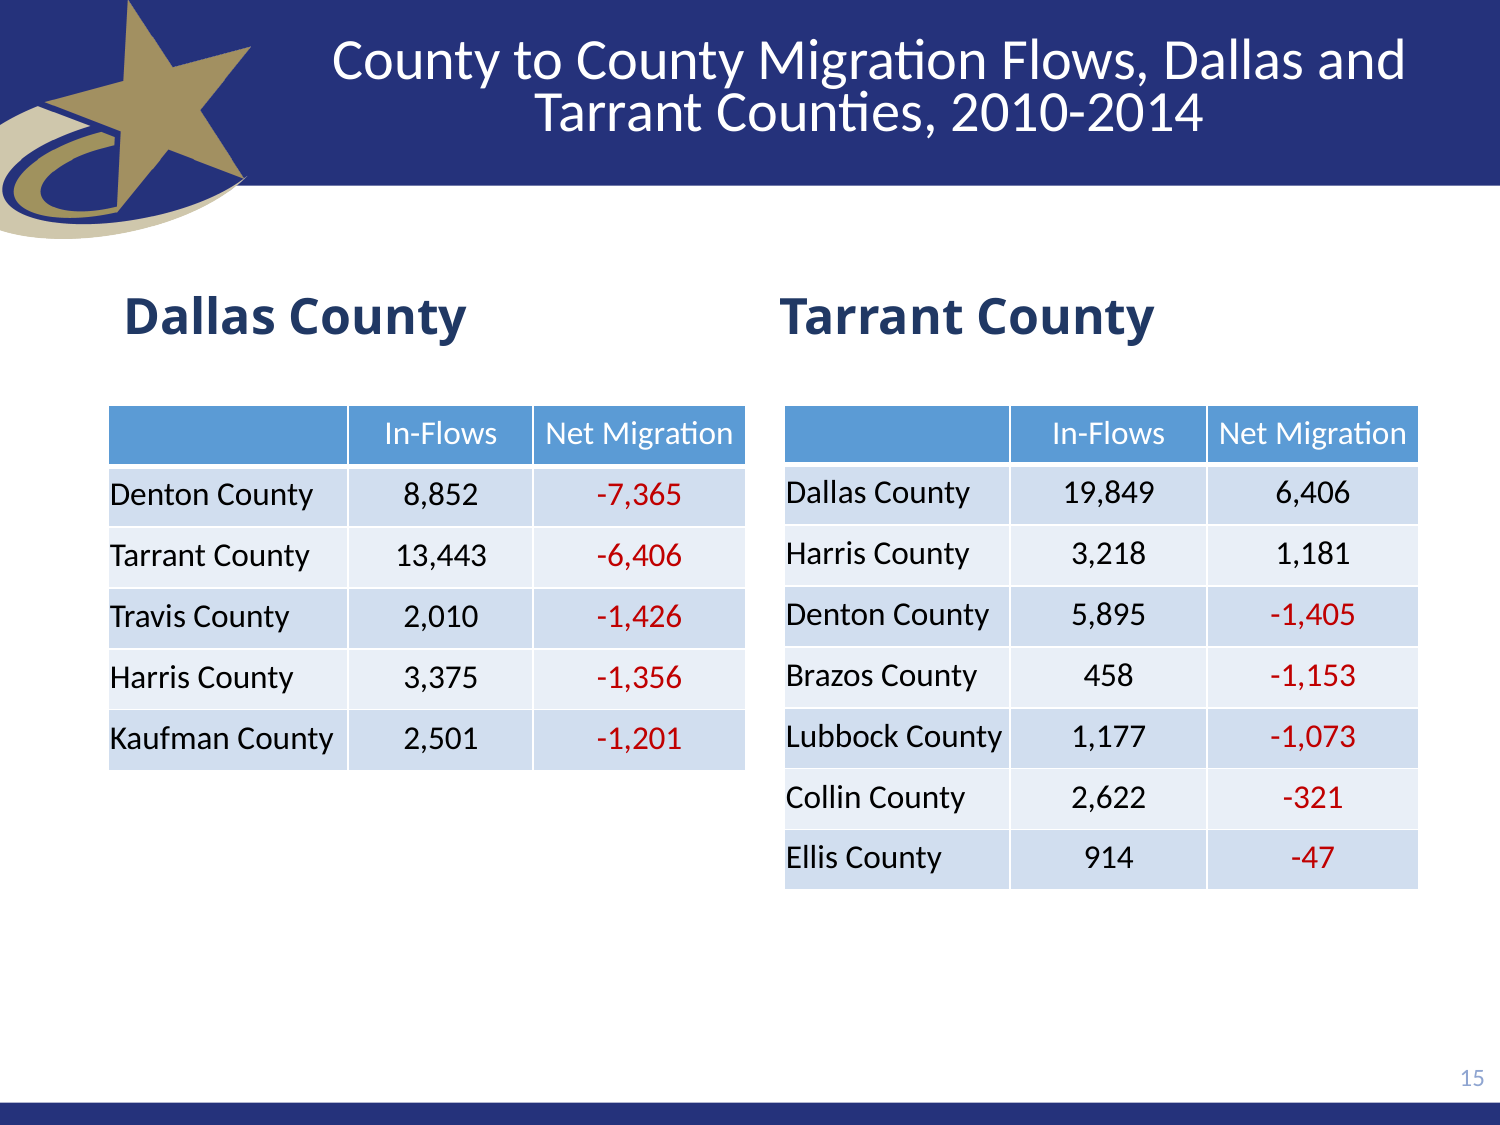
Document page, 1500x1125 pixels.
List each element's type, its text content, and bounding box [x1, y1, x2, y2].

table_cell 3,218 [1011, 526, 1206, 585]
table_cell -6,406 [534, 528, 745, 587]
table_cell Travis County [109, 589, 347, 648]
table_cell Ellis County [785, 830, 1009, 889]
table_cell 3,375 [349, 650, 532, 709]
table_cell 13,443 [349, 528, 532, 587]
table_cell 2,010 [349, 589, 532, 648]
picture [0, 0, 251, 239]
table_cell 1,181 [1208, 526, 1418, 585]
table_cell -321 [1208, 769, 1418, 829]
table_cell 458 [1011, 648, 1206, 707]
table_cell 5,895 [1011, 587, 1206, 646]
table_cell 2,501 [349, 710, 532, 770]
table_header [785, 406, 1009, 462]
table_cell Harris County [109, 650, 347, 709]
table_cell -1,153 [1208, 648, 1418, 707]
table_cell Denton County [109, 469, 347, 526]
table_cell 19,849 [1011, 467, 1206, 524]
table_header Net Migration [1208, 406, 1418, 462]
table_header Net Migration [534, 406, 745, 464]
table_cell Collin County [785, 769, 1009, 829]
table_cell -1,426 [534, 589, 745, 648]
table_cell -1,201 [534, 710, 745, 770]
table_cell 8,852 [349, 469, 532, 526]
table_cell 6,406 [1208, 467, 1418, 524]
table_cell Brazos County [785, 648, 1009, 707]
table_cell Harris County [785, 526, 1009, 585]
title County to County Migration Flows, Dallas and Tarrant Counties, 2010-2014 [255, 15, 1485, 165]
list Dallas County [108, 217, 743, 353]
table_cell Lubbock County [785, 709, 1009, 768]
table_header [109, 406, 347, 464]
table_cell 1,177 [1011, 709, 1206, 768]
table_cell 2,622 [1011, 769, 1206, 829]
table_cell -1,073 [1208, 709, 1418, 768]
slide_number 15 [1365, 1051, 1500, 1103]
table_cell Denton County [785, 587, 1009, 646]
table_header In-Flows [1011, 406, 1206, 462]
list Tarrant County [764, 217, 1402, 353]
table_cell -1,356 [534, 650, 745, 709]
table_header In-Flows [349, 406, 532, 464]
table_cell Dallas County [785, 467, 1009, 524]
table_cell -1,405 [1208, 587, 1418, 646]
table_cell Kaufman County [109, 710, 347, 770]
table_cell 914 [1011, 830, 1206, 889]
table_cell Tarrant County [109, 528, 347, 587]
table_cell -7,365 [534, 469, 745, 526]
table_cell -47 [1208, 830, 1418, 889]
